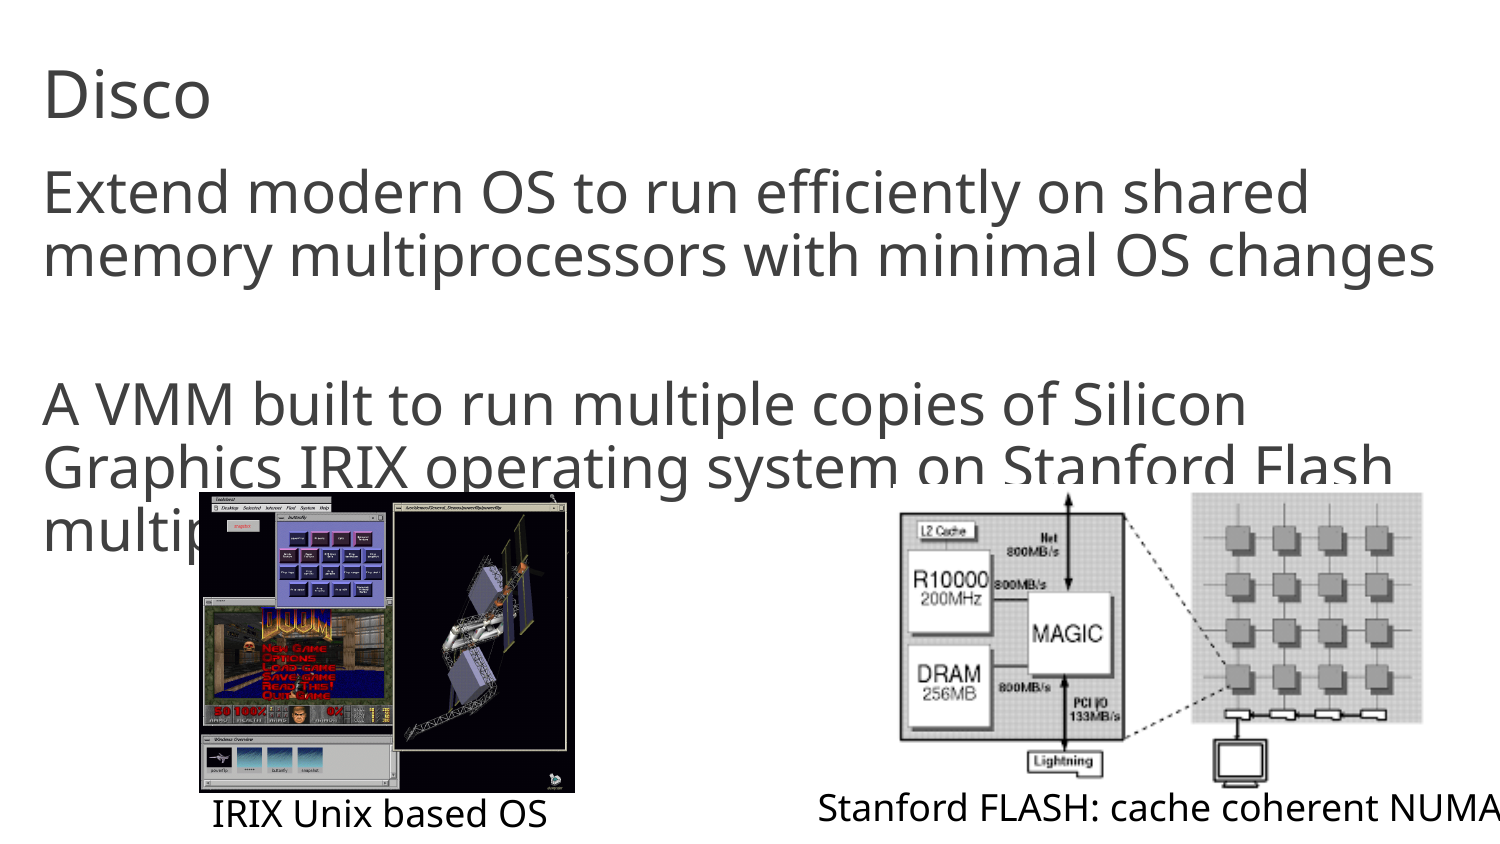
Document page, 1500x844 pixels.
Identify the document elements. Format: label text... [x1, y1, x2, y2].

text_box Stanford FLASH: cache coherent NUMA [802, 776, 1500, 837]
list Extend modern OS to run efficiently on shared memory multiprocessors with minimal OS changes A VMM built to run multiple copies of Silicon Graphics IRIX operating system on Stanford Flash multiprocessor [27, 155, 1480, 518]
text_box IRIX Unix based OS [197, 800, 563, 843]
picture [893, 484, 1431, 794]
title Disco [27, 21, 1480, 155]
picture [198, 492, 575, 793]
